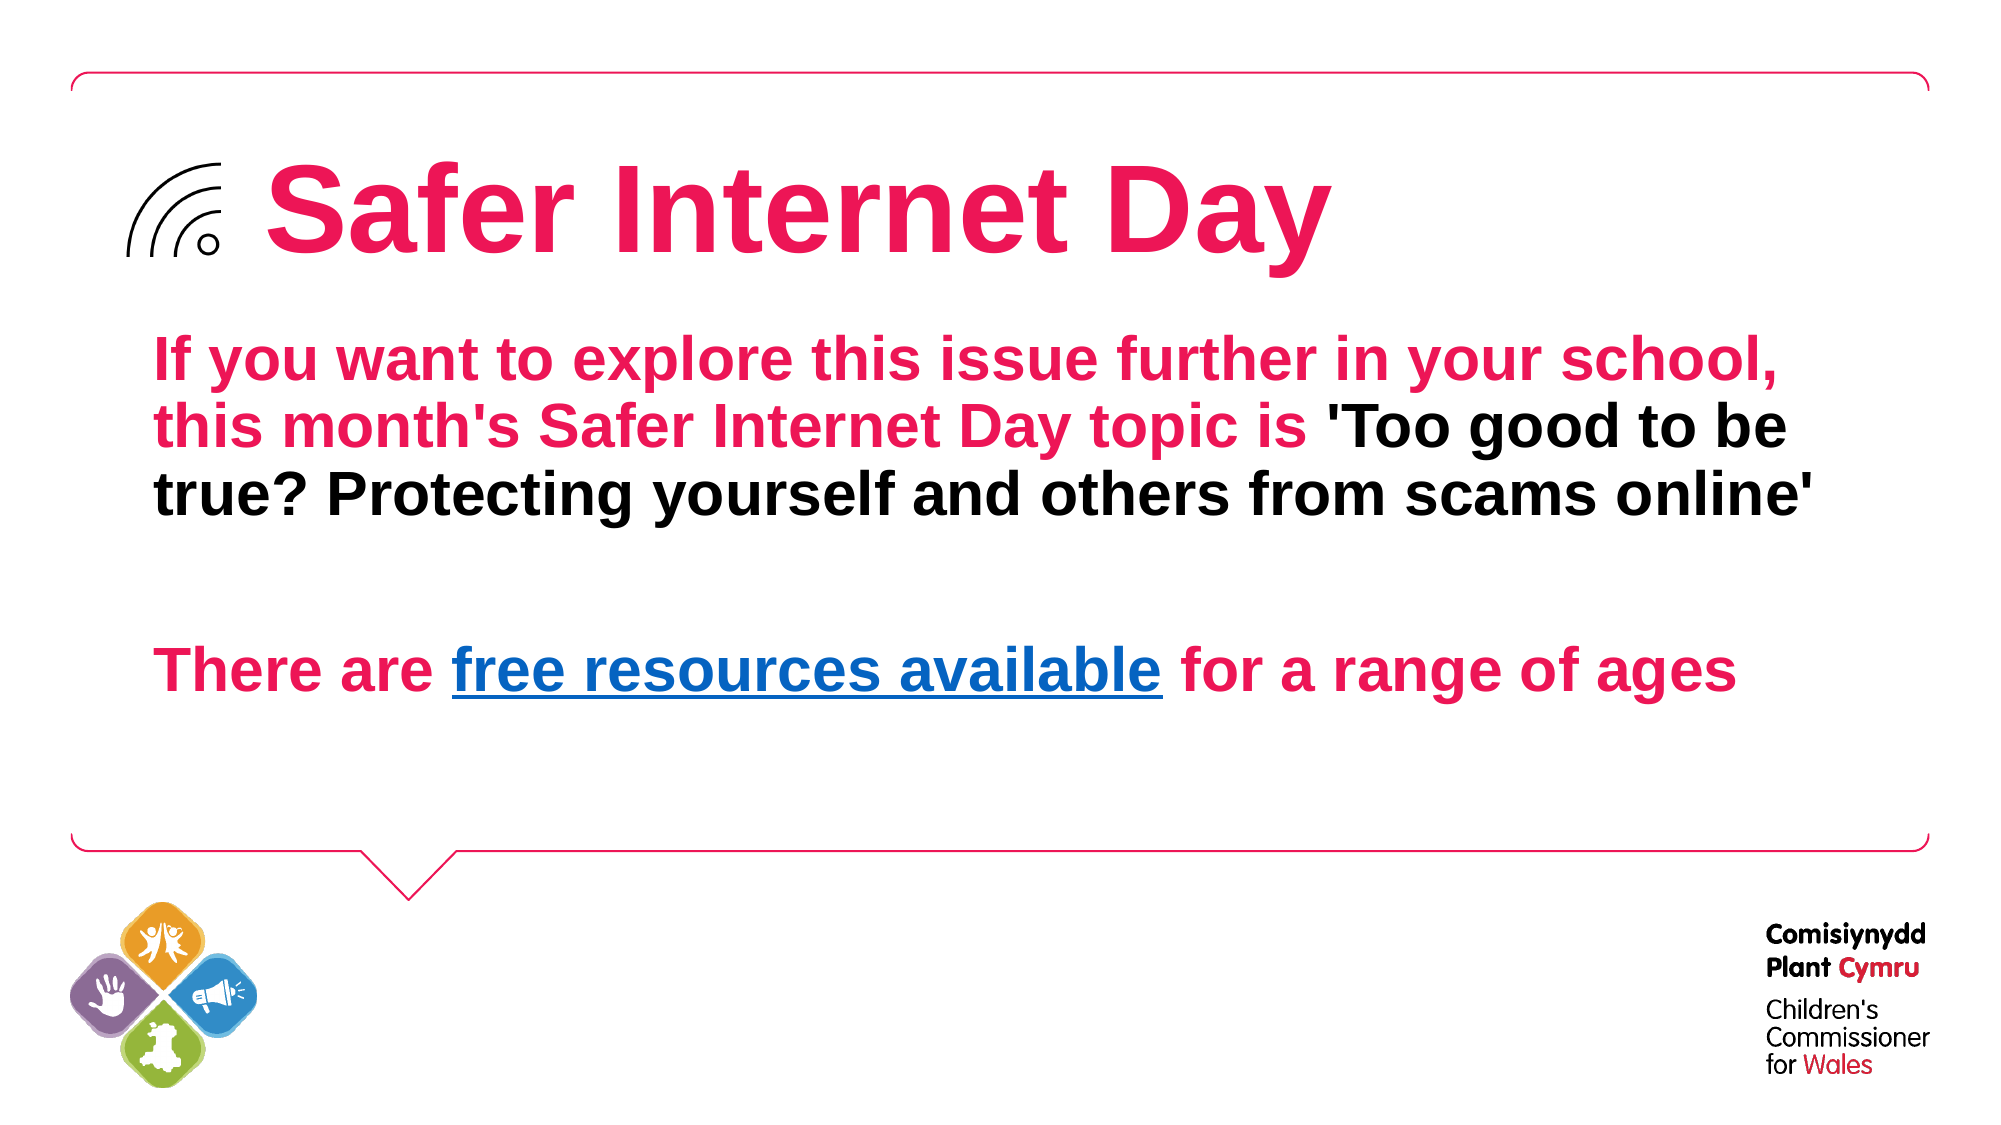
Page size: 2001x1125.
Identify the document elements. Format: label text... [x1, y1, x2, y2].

picture [98, 131, 249, 282]
title Safer Internet Day [264, 144, 1955, 281]
subtitle If you want to explore this issue further in your school, this month's Safer Internet Day topic is 'Too good to be true? Protecting yourself and others from scams online' There are free resources available for a range of ages [153, 326, 1844, 980]
picture [70, 902, 257, 1088]
picture [1766, 922, 1930, 1074]
